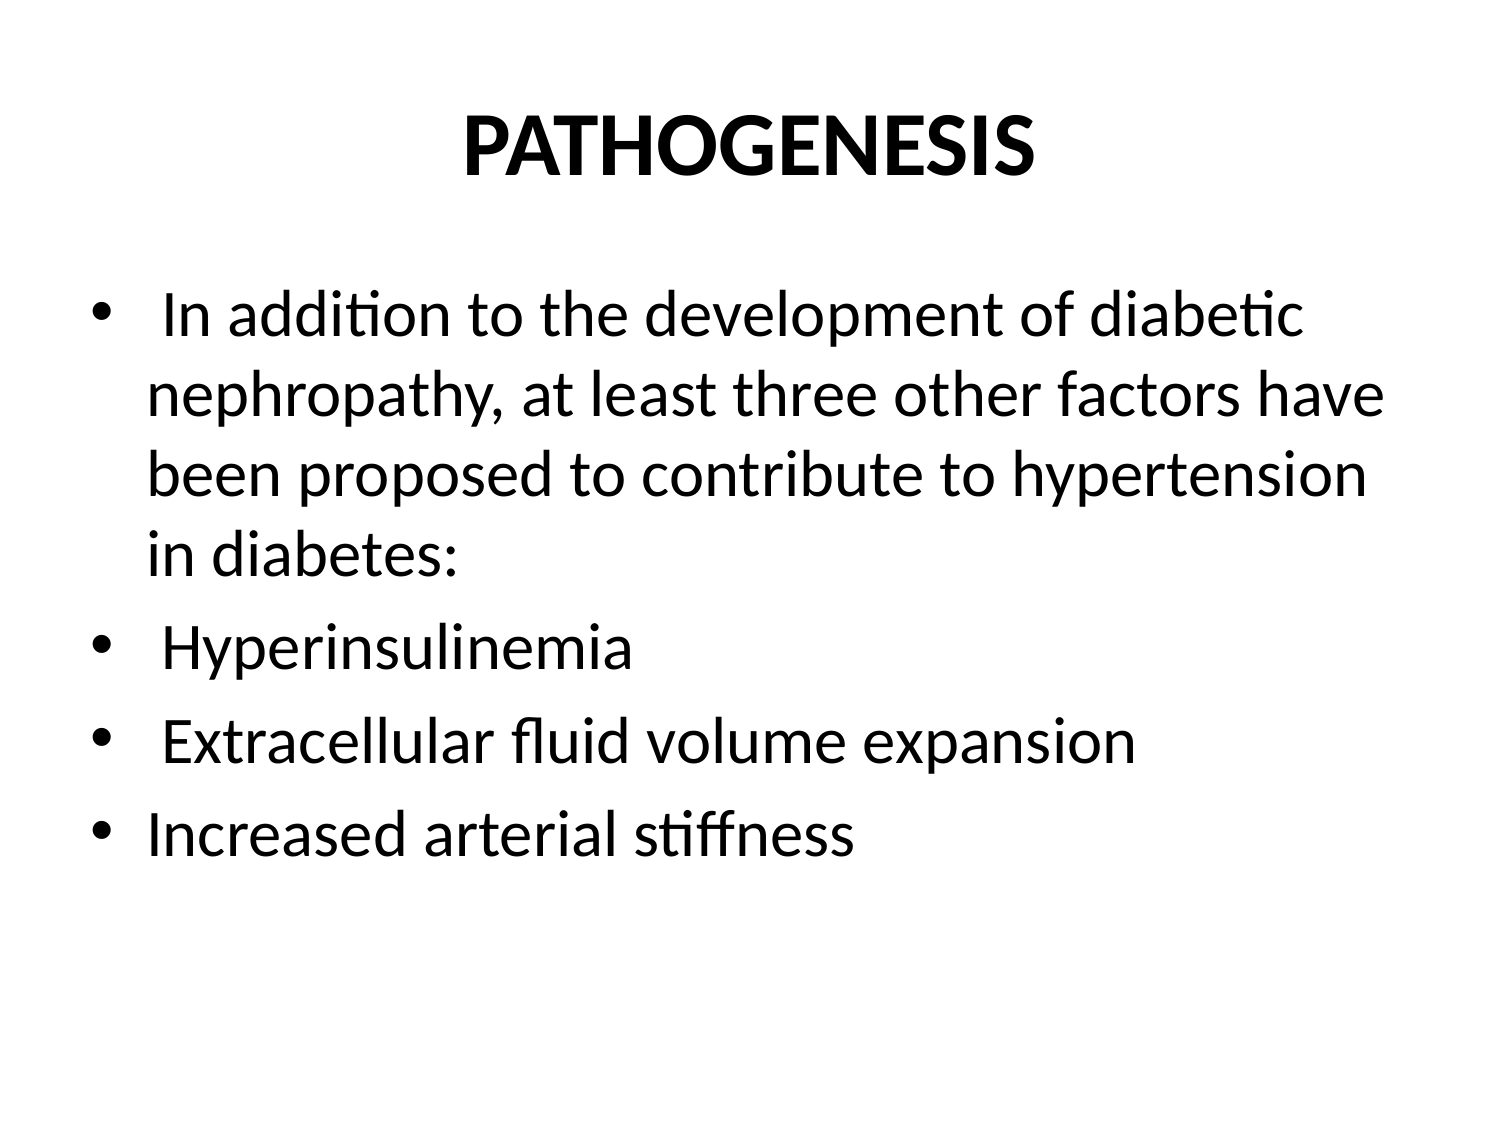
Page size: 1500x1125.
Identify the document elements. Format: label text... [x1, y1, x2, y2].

title PATHOGENESIS [75, 45, 1425, 233]
list In addition to the development of diabetic nephropathy, at least three other factors have been proposed to contribute to hypertension in diabetes: Hyperinsulinemia Extracellular fluid volume expansion Increased arterial stiffness [75, 262, 1425, 1005]
